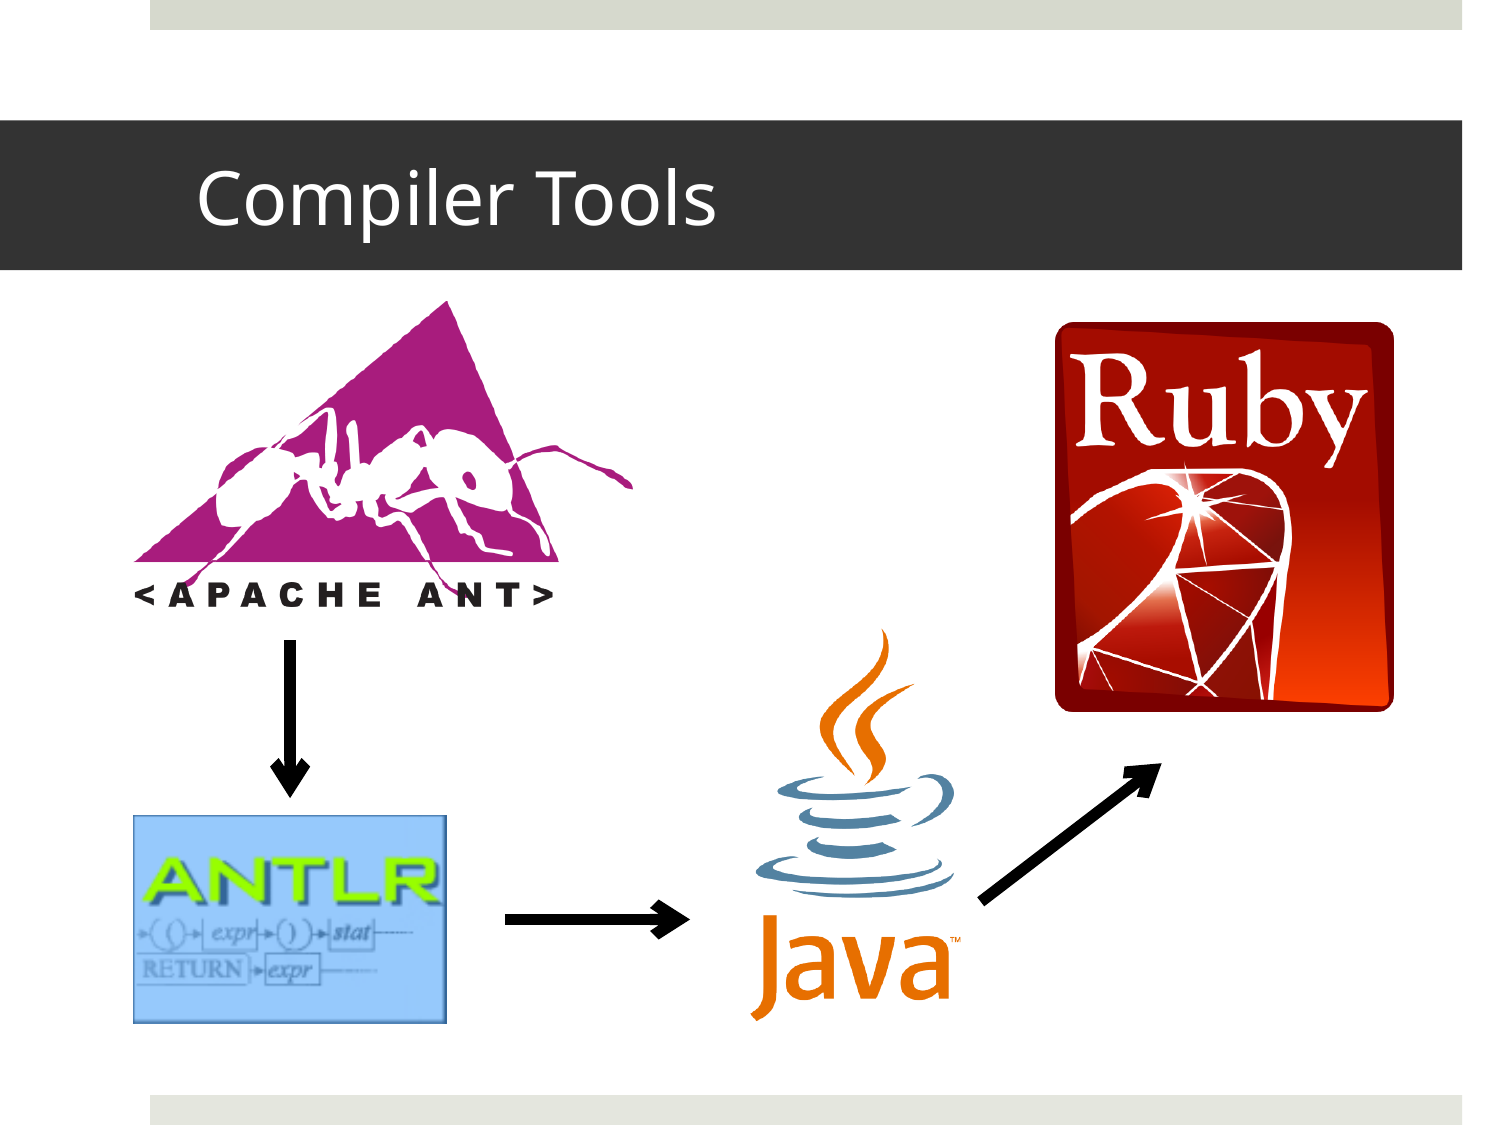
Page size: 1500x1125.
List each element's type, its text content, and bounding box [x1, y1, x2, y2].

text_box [980, 762, 1163, 903]
picture [133, 814, 447, 1025]
picture [1054, 322, 1395, 712]
title Compiler Tools [0, 120, 1463, 271]
picture [133, 297, 633, 608]
picture [744, 625, 963, 1025]
